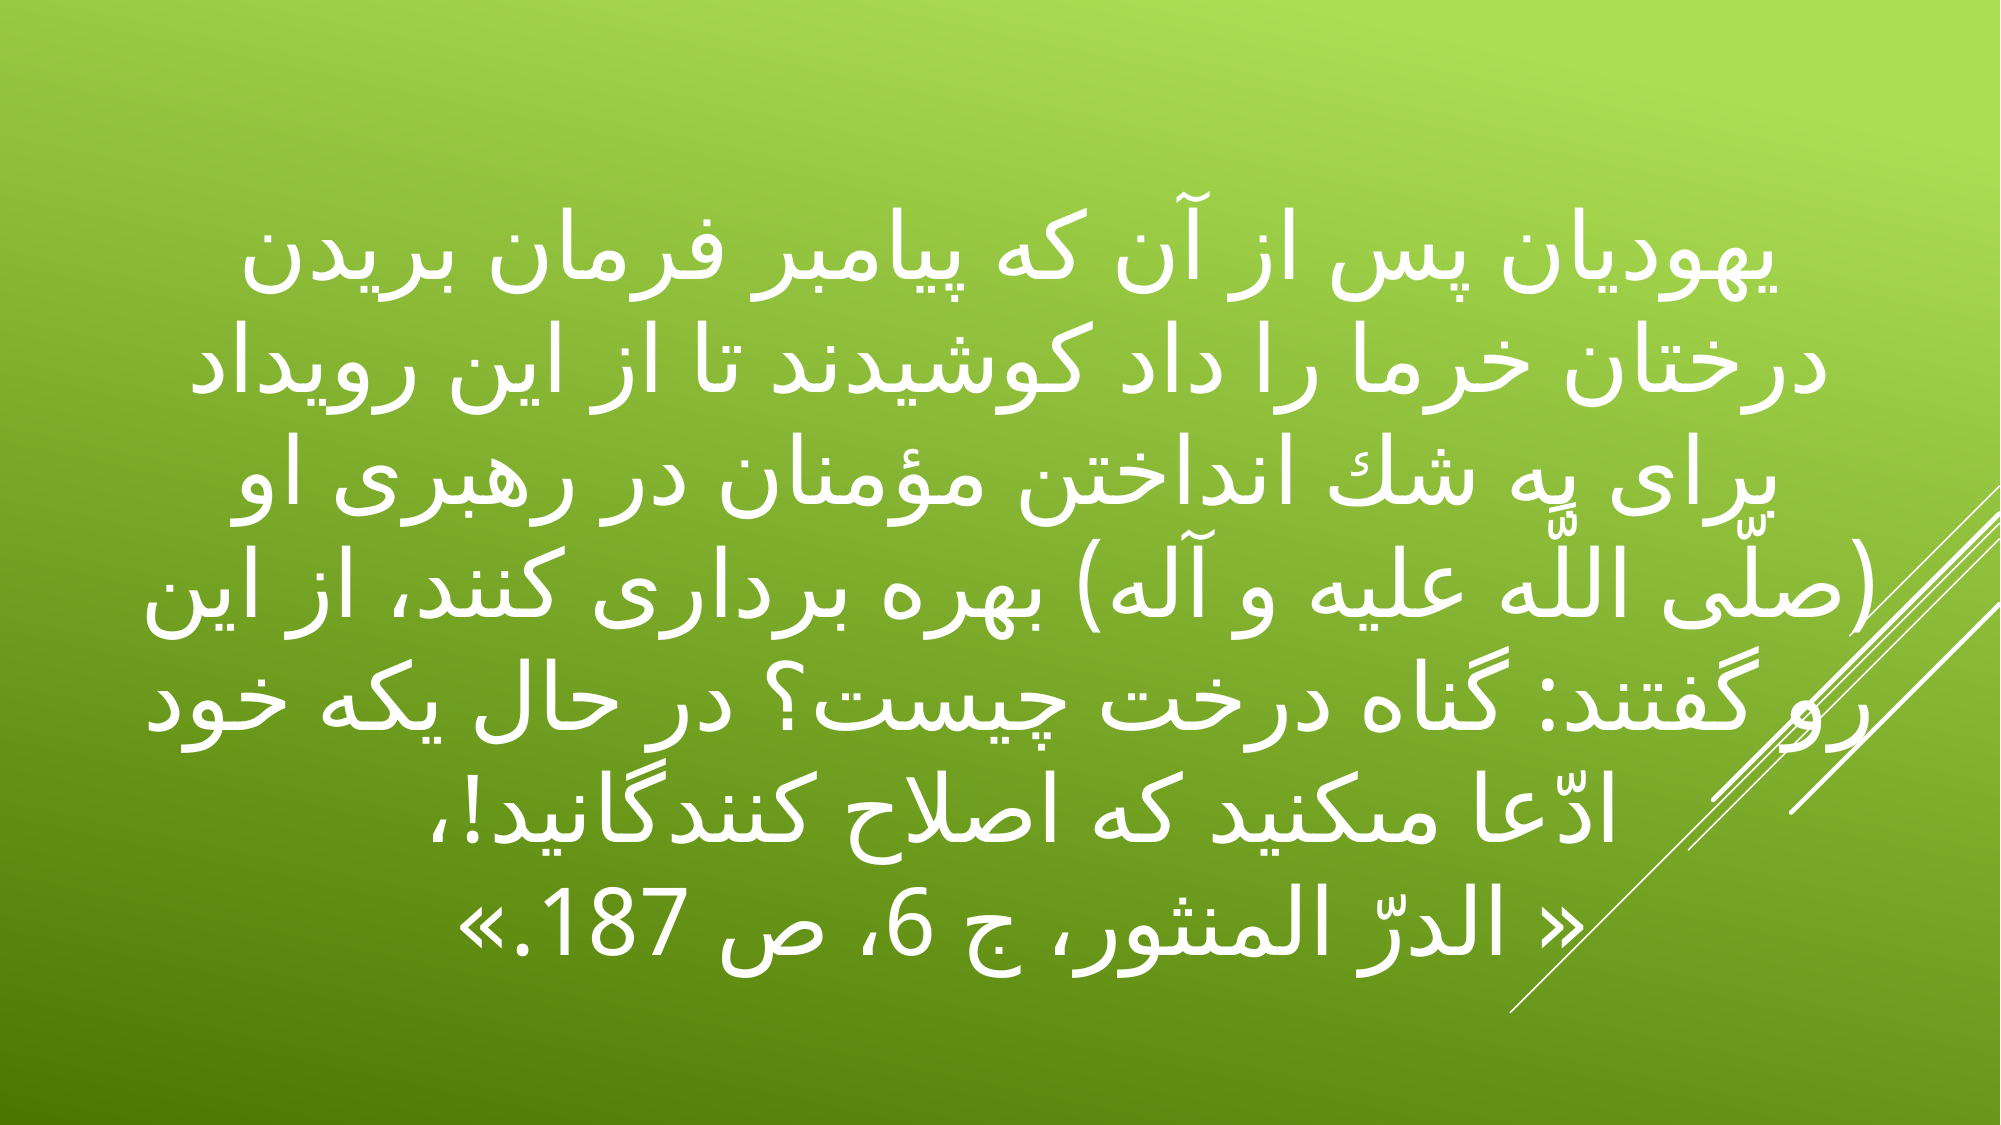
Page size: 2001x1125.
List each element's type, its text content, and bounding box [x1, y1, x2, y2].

title يهوديان پس از آن كه پيامبر فرمان بريدن درختان خرما را داد كوشيدند تا از اين رويداد براى به شك انداختن مؤمنان در رهبرى او (صلّى اللَّه عليه و آله) بهره بردارى كنند، از اين رو گفتند: گناه درخت چيست؟ در حال يكه خود ادّعا مى‏كنيد كه اصلاح كنندگانيد!، « الدرّ المنثور، ج 6، ص 187.» [112, 63, 1909, 984]
